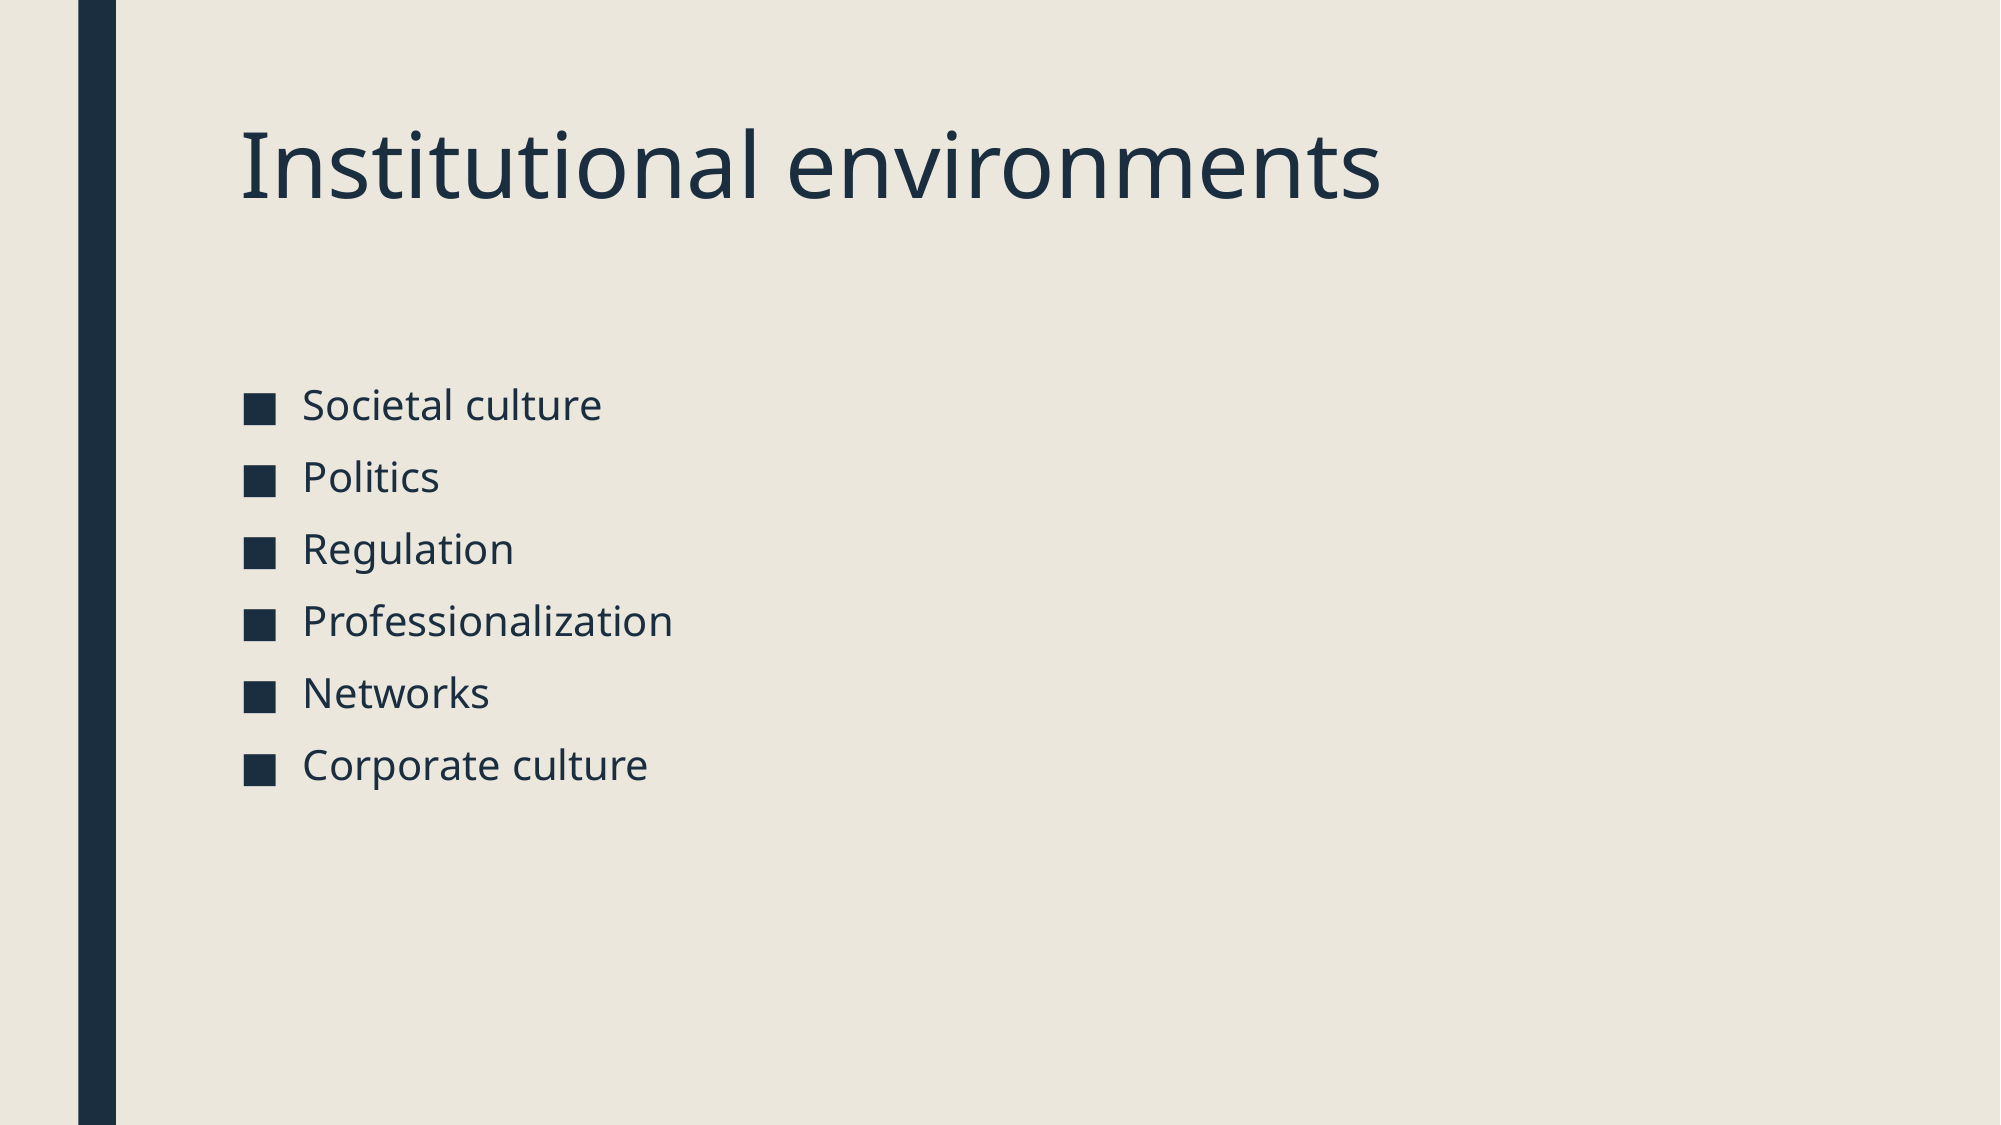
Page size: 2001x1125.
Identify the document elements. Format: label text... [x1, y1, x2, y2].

list Societal culture Politics Regulation Professionalization Networks Corporate culture [225, 375, 1800, 963]
title Institutional environments [225, 112, 1800, 357]
